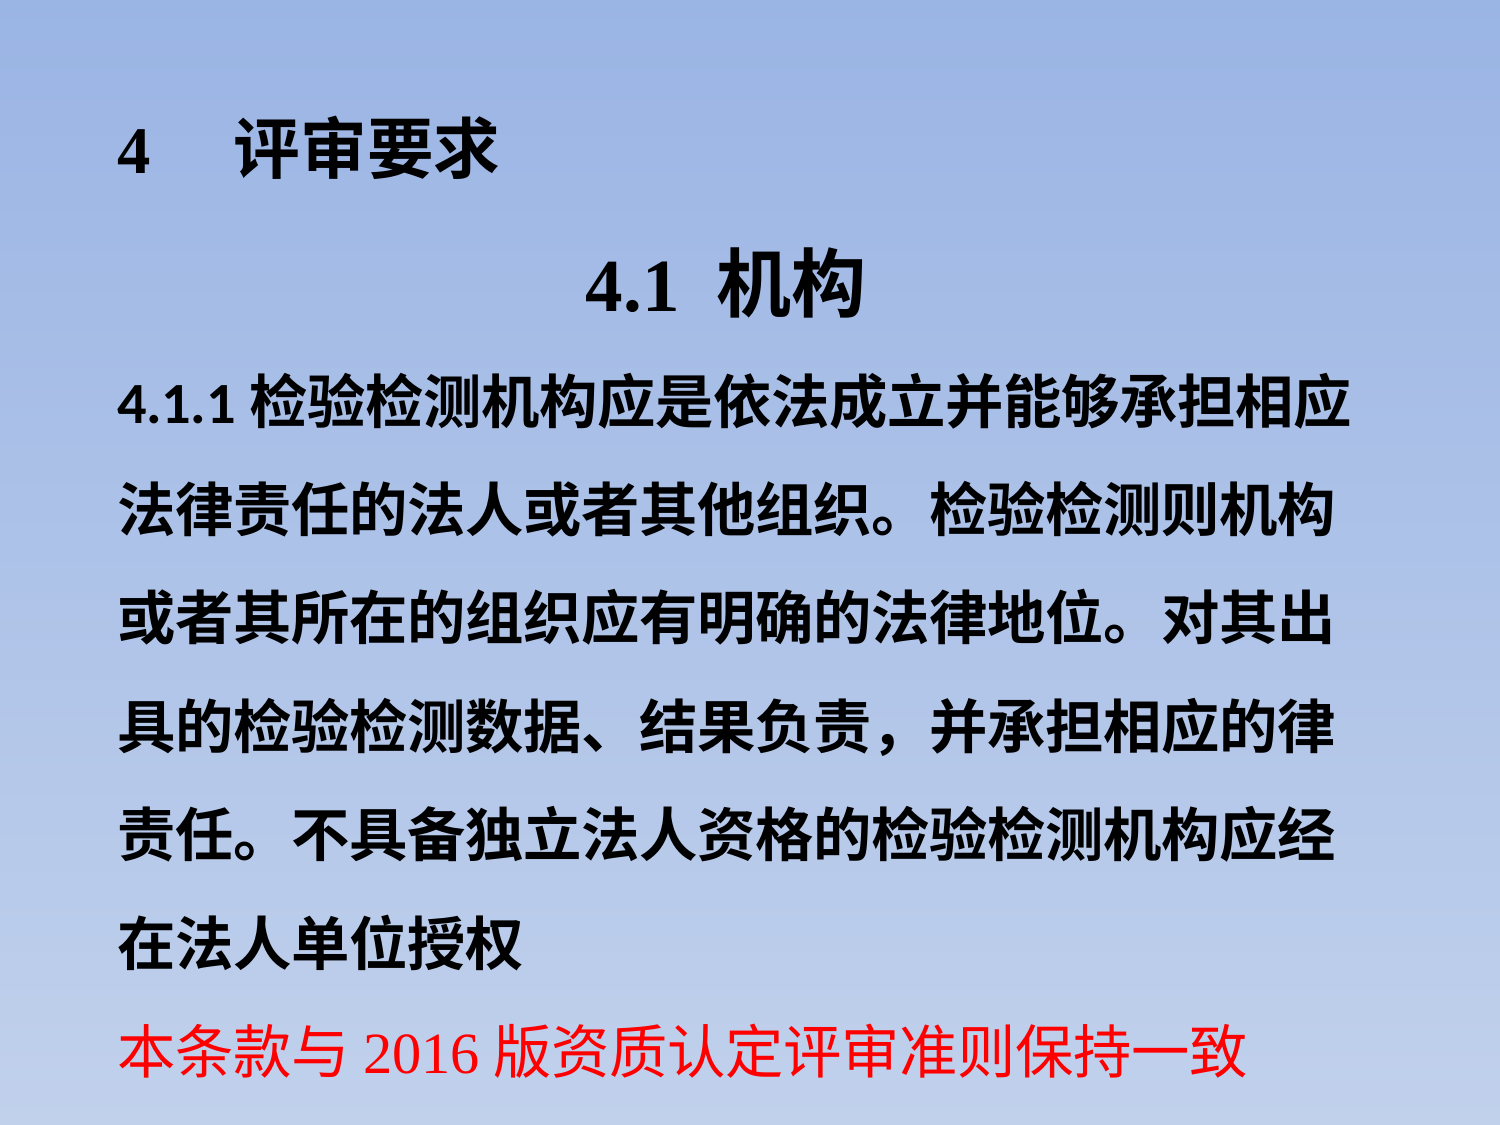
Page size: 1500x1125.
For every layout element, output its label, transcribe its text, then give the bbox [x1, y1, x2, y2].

text_box 4 评审要求 4.1 机构 4.1.1检验检测机构应是依法成立并能够承担相应法律责任的法人或者其他组织。检验检测则机构或者其所在的组织应有明确的法律地位。对其出具的检验检测数据、结果负责，并承担相应的律责任。不具备独立法人资格的检验检测机构应经在法人单位授权 本条款与2016版资质认定评审准则保持一致 [100, 55, 1388, 1093]
